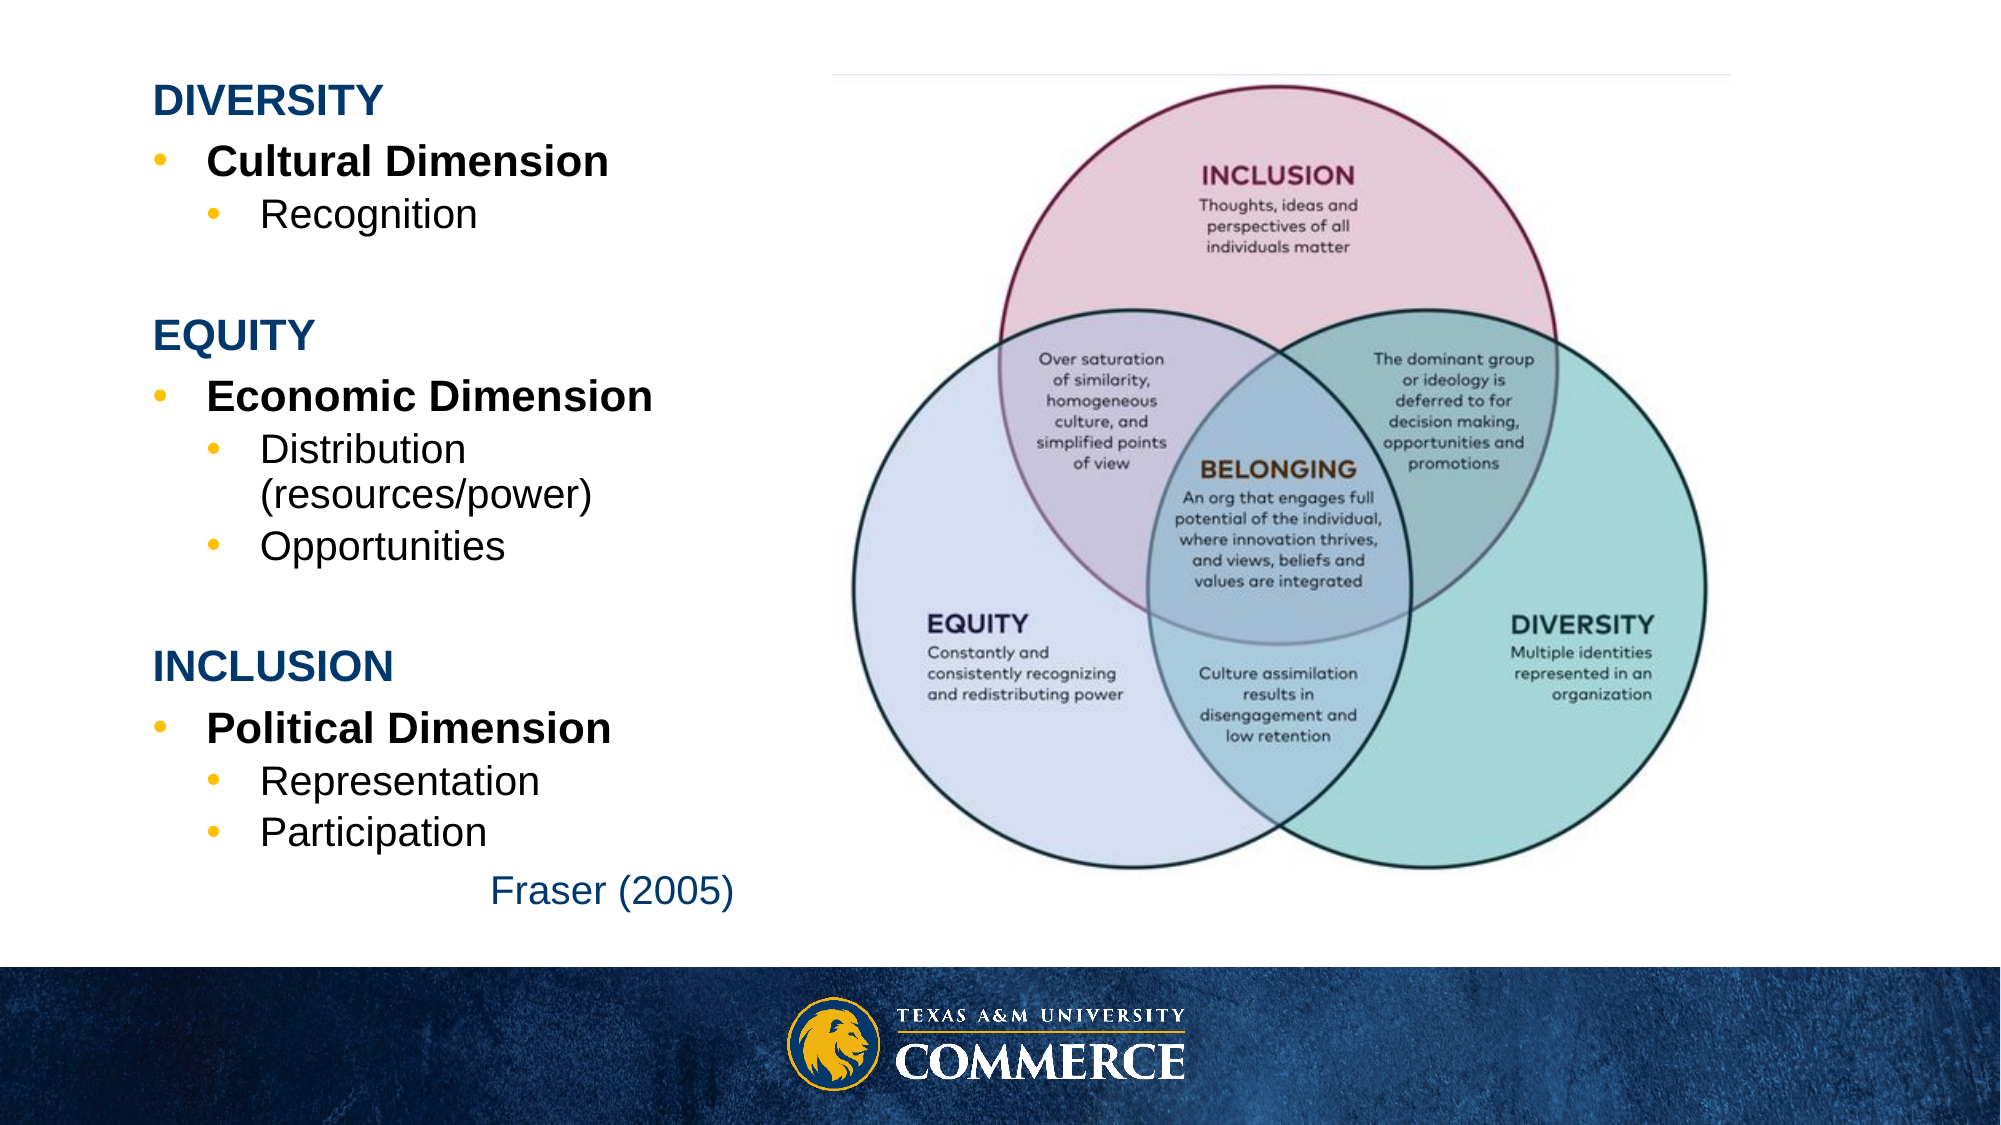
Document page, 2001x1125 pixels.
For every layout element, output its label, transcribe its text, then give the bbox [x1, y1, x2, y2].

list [832, 74, 1731, 875]
picture [0, 967, 2001, 1125]
list DIVERSITY Cultural Dimension Recognition EQUITY Economic Dimension Distribution (resources/power) Opportunities INCLUSION Political Dimension Representation Participation Fraser (2005) [137, 69, 783, 924]
